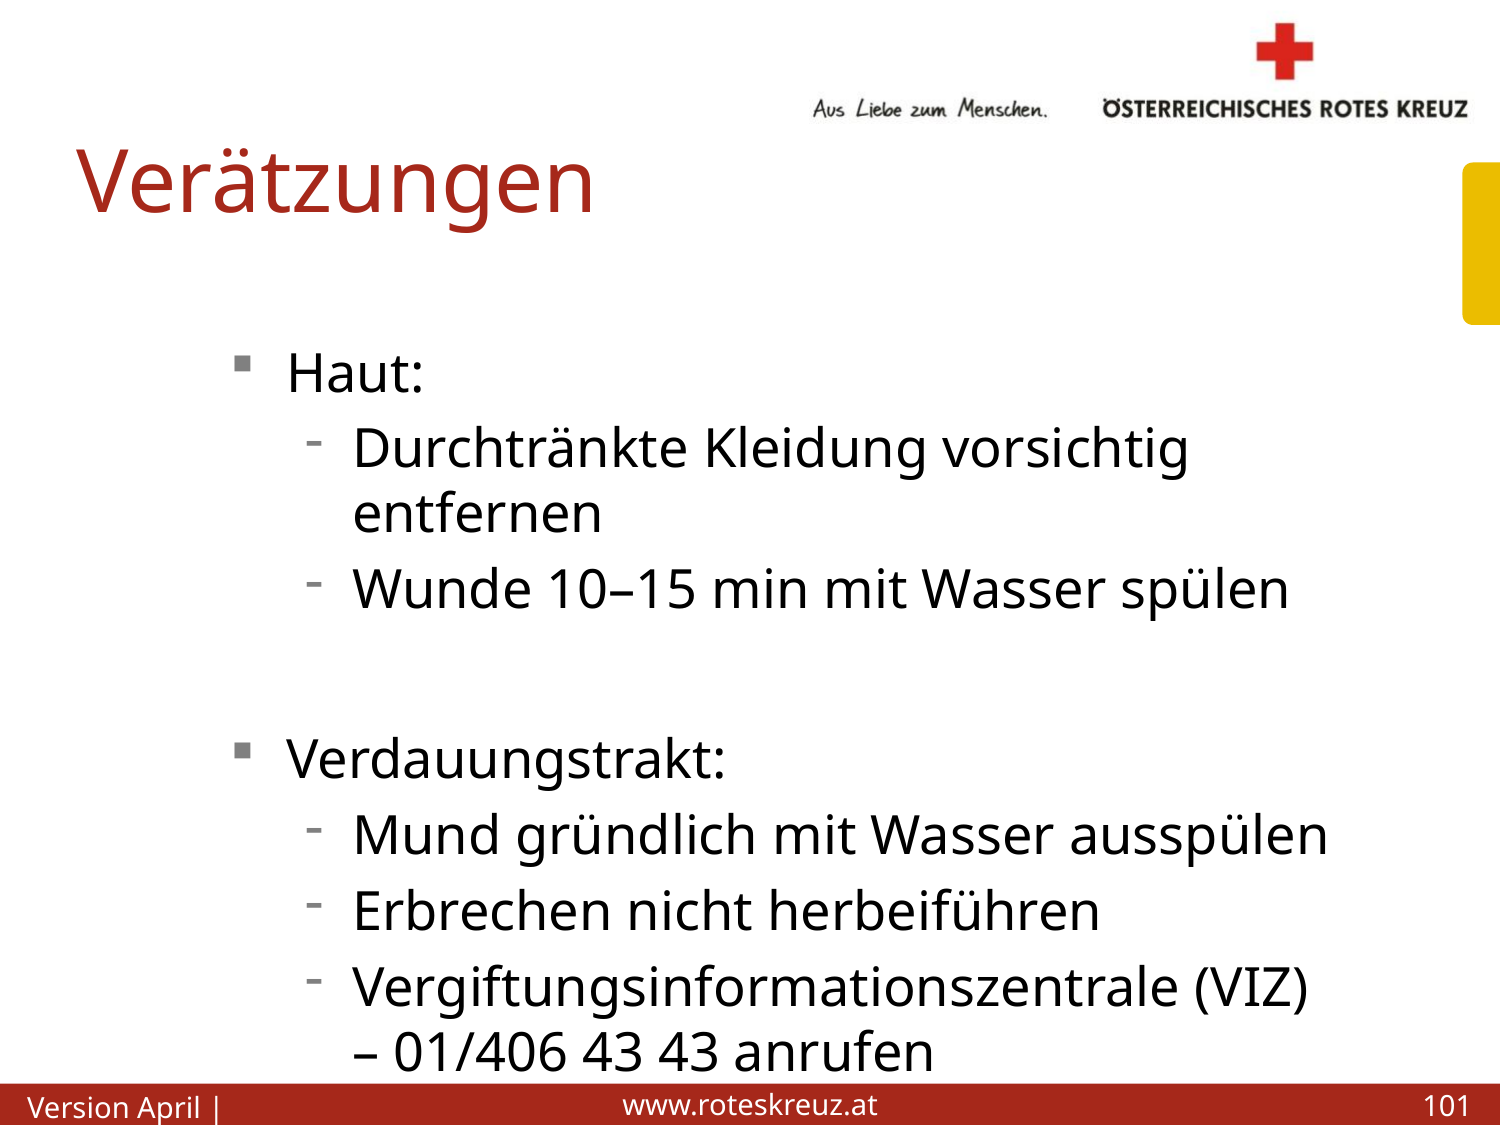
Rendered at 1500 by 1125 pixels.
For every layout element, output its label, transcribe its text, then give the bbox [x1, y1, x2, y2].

text_box [1462, 162, 1500, 325]
title Verätzungen [76, 125, 1353, 333]
slide_number 101 [1174, 1079, 1488, 1125]
picture [785, 0, 1495, 146]
list Haut: Durchtränkte Kleidung vorsichtig entfernen Wunde 10–15 min mit Wasser spülen Verdauungstrakt: Mund gründlich mit Wasser ausspülen Erbrechen nicht herbeiführen Vergiftungsinformationszentrale (VIZ) – 01/406 43 43 anrufen [229, 337, 1333, 1014]
